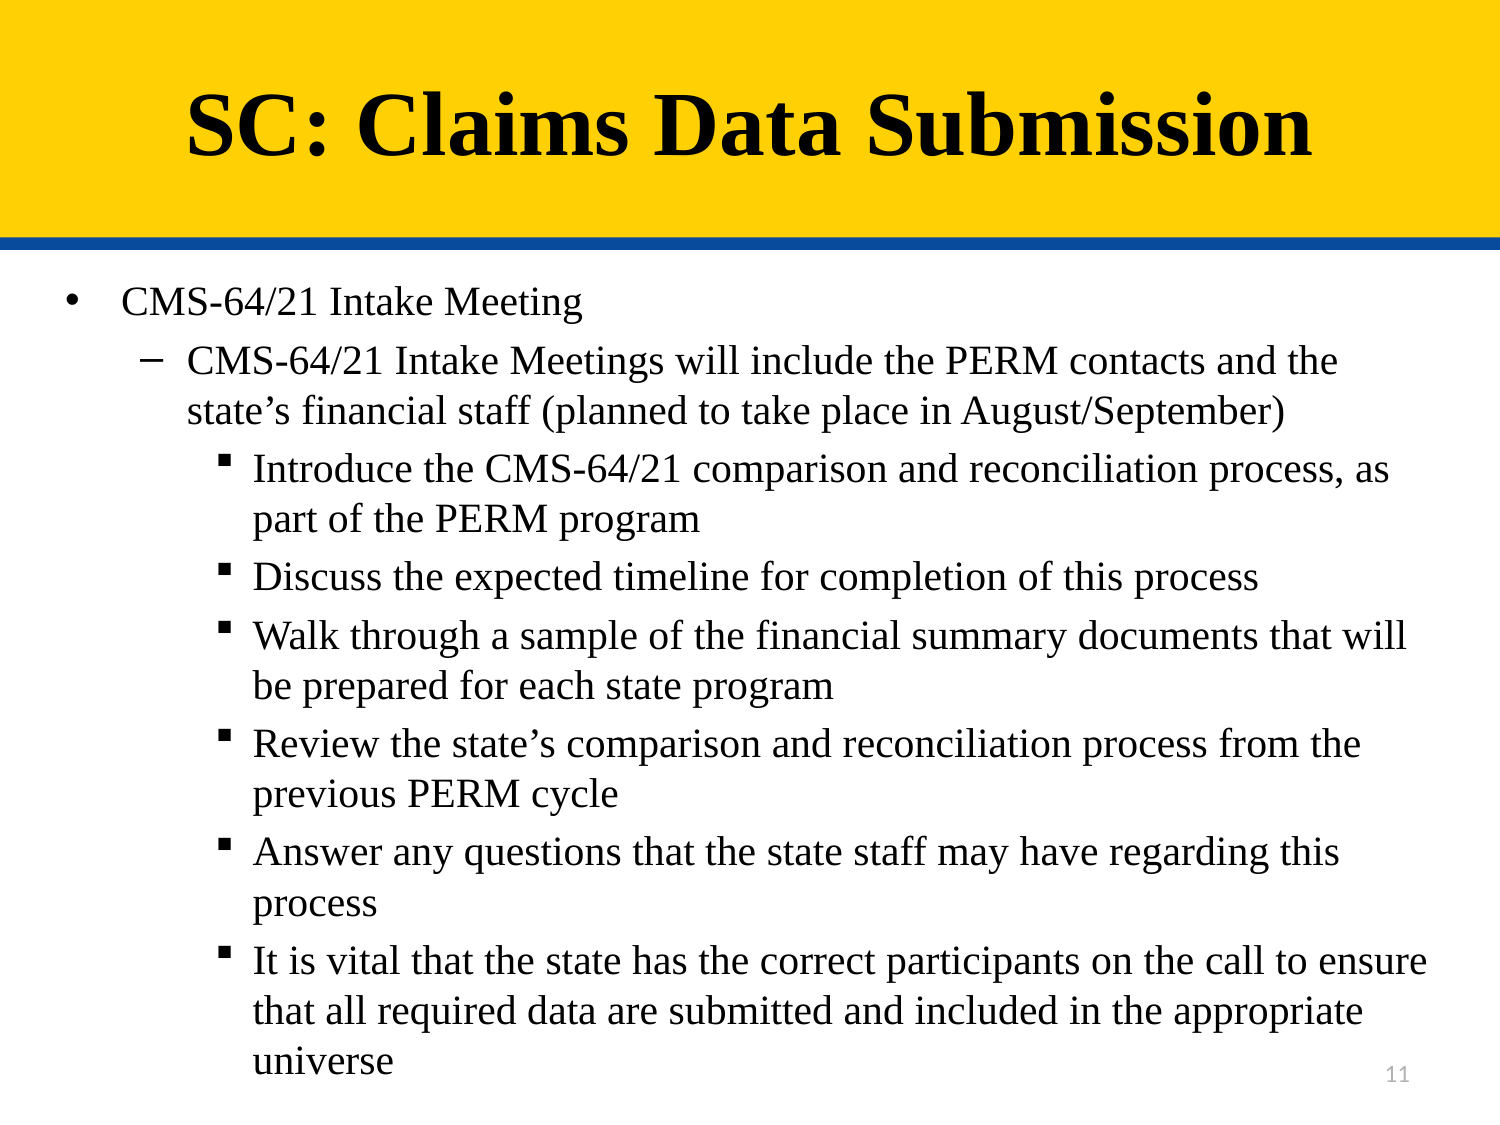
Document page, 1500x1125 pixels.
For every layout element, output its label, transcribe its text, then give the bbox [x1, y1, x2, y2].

title SC: Claims Data Submission [0, 0, 1500, 238]
slide_number 11 [1074, 1042, 1425, 1103]
list CMS-64/21 Intake Meeting CMS-64/21 Intake Meetings will include the PERM contacts and the state’s financial staff (planned to take place in August/September) Introduce the CMS-64/21 comparison and reconciliation process, as part of the PERM program Discuss the expected timeline for completion of this process Walk through a sample of the financial summary documents that will be prepared for each state program Review the state’s comparison and reconciliation process from the previous PERM cycle Answer any questions that the state staff may have regarding this process It is vital that the state has the correct participants on the call to ensure that all required data are submitted and included in the appropriate universe [50, 266, 1450, 1104]
